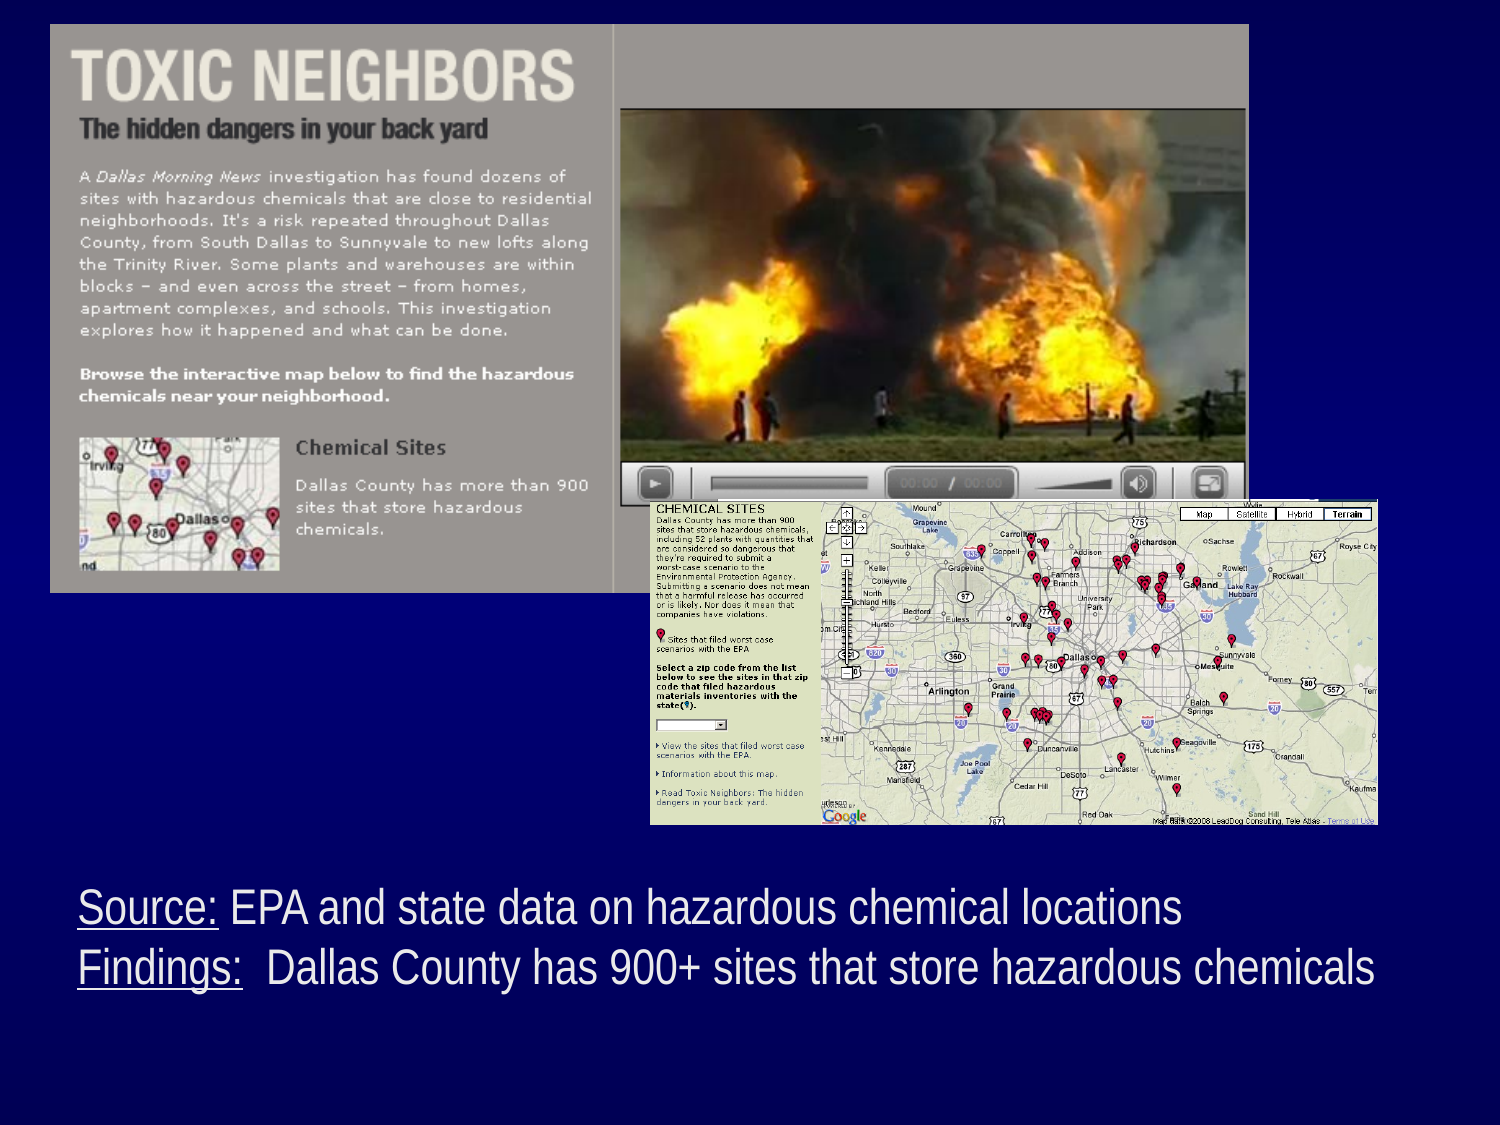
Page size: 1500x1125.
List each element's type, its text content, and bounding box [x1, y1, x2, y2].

text_box Source: EPA and state data on hazardous chemical locations Findings: Dallas County has 900+ sites that store hazardous chemicals [62, 867, 1450, 1003]
picture [49, 24, 1378, 826]
